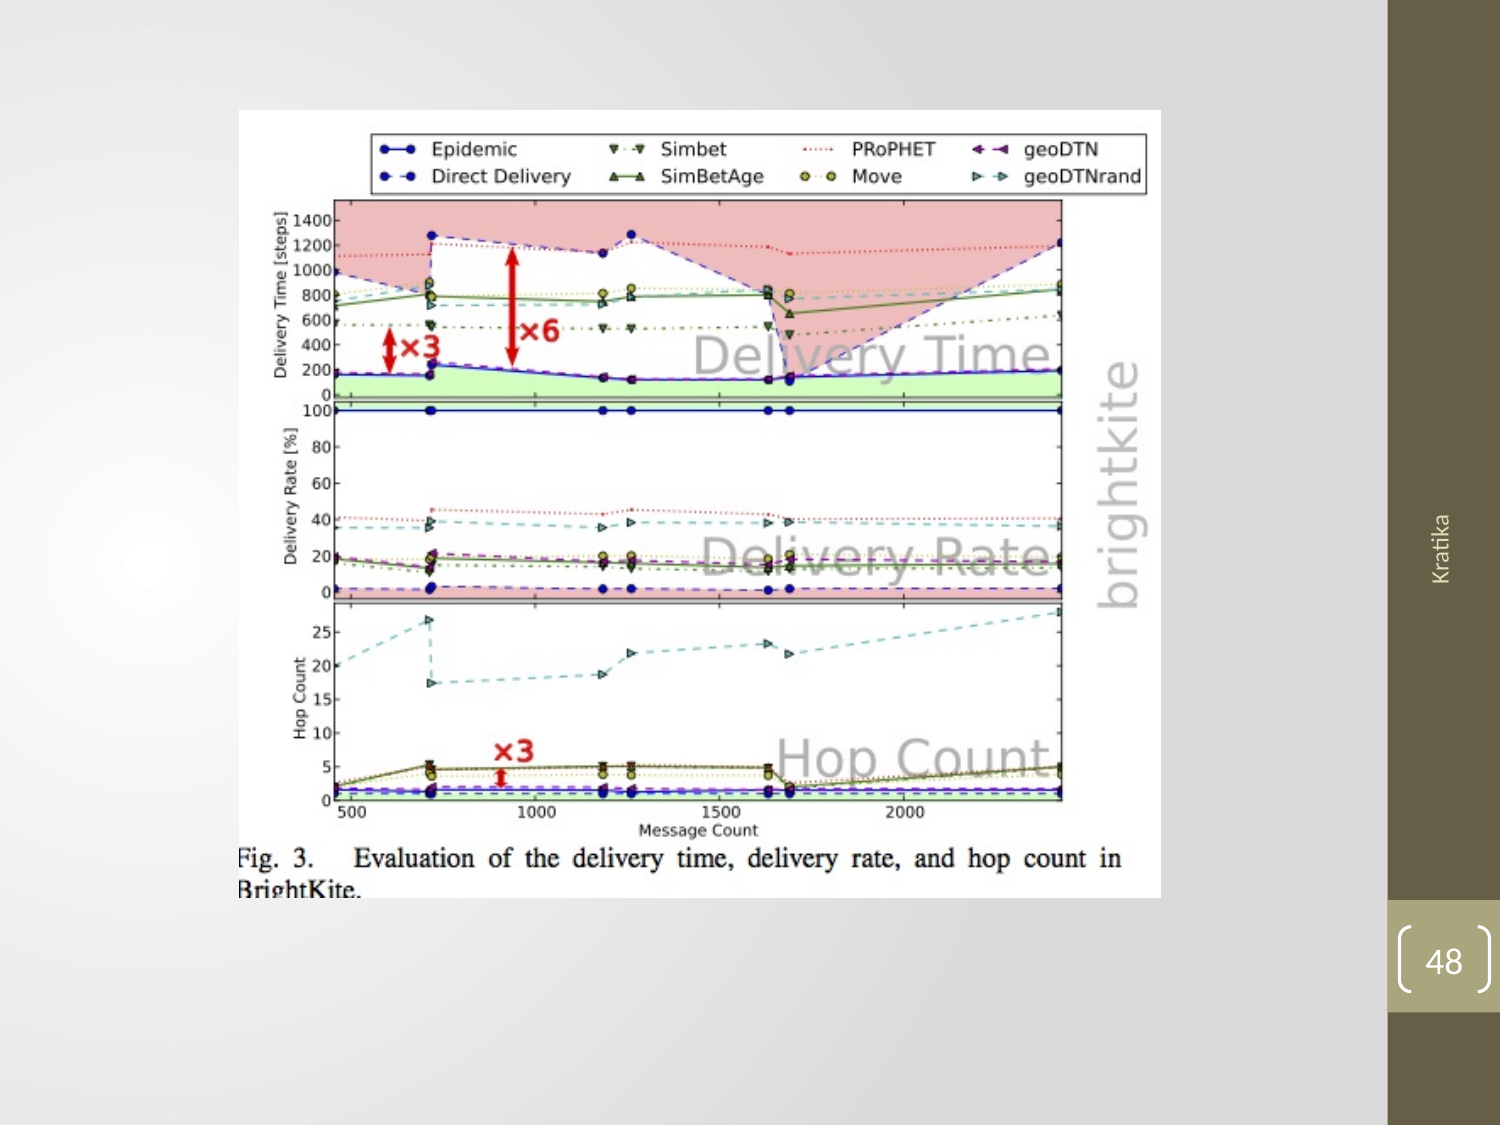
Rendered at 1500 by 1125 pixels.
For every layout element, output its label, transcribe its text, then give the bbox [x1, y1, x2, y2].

slide_number 48 [1397, 925, 1492, 994]
footer Kratika [1408, 500, 1469, 889]
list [74, 110, 1326, 899]
